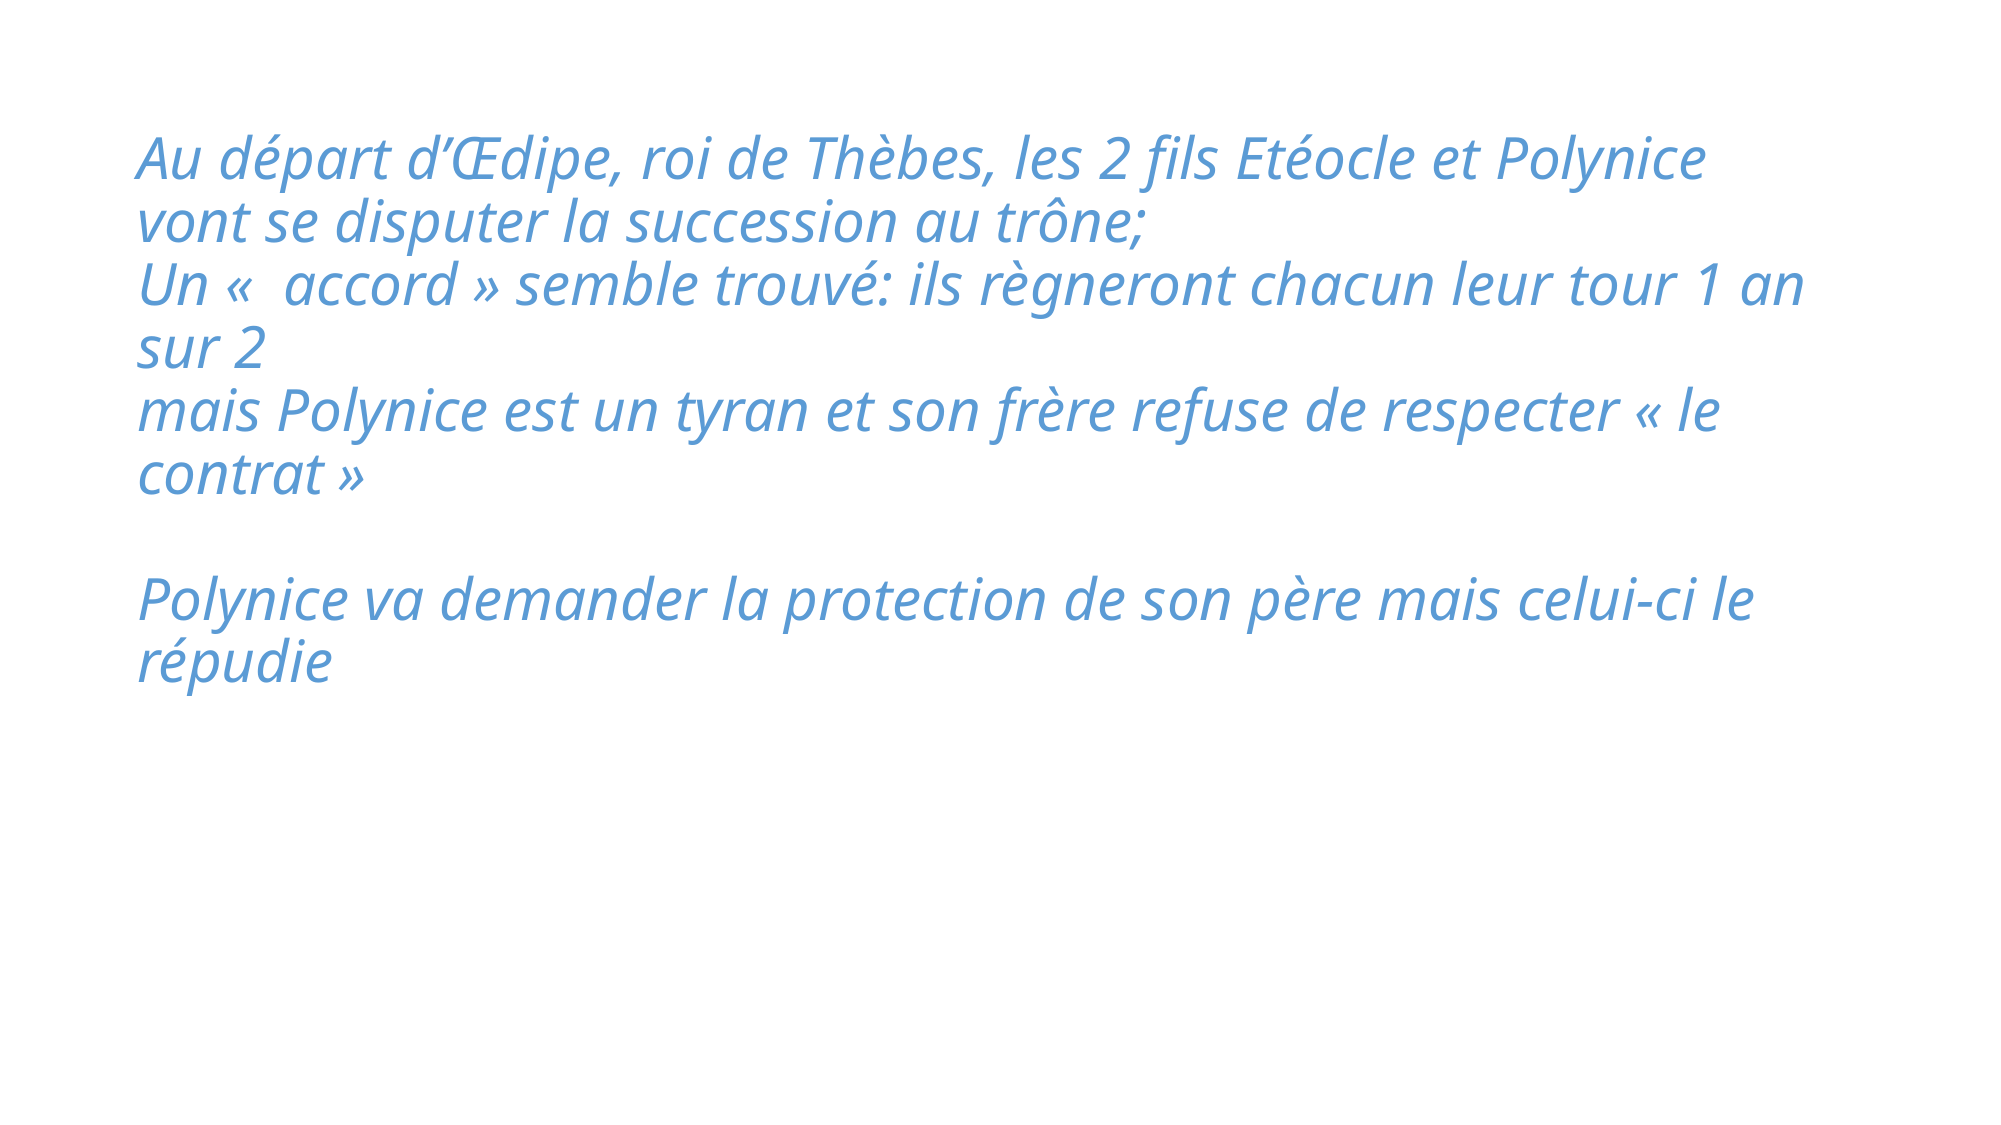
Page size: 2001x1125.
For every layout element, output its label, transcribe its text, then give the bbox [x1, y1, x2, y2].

title Au départ d’Œdipe, roi de Thèbes, les 2 fils Etéocle et Polynice vont se disputer la succession au trône; Un « accord » semble trouvé: ils règneront chacun leur tour 1 an sur 2 mais Polynice est un tyran et son frère refuse de respecter « le contrat » Polynice va demander la protection de son père mais celui-ci le répudie [122, 370, 1848, 588]
